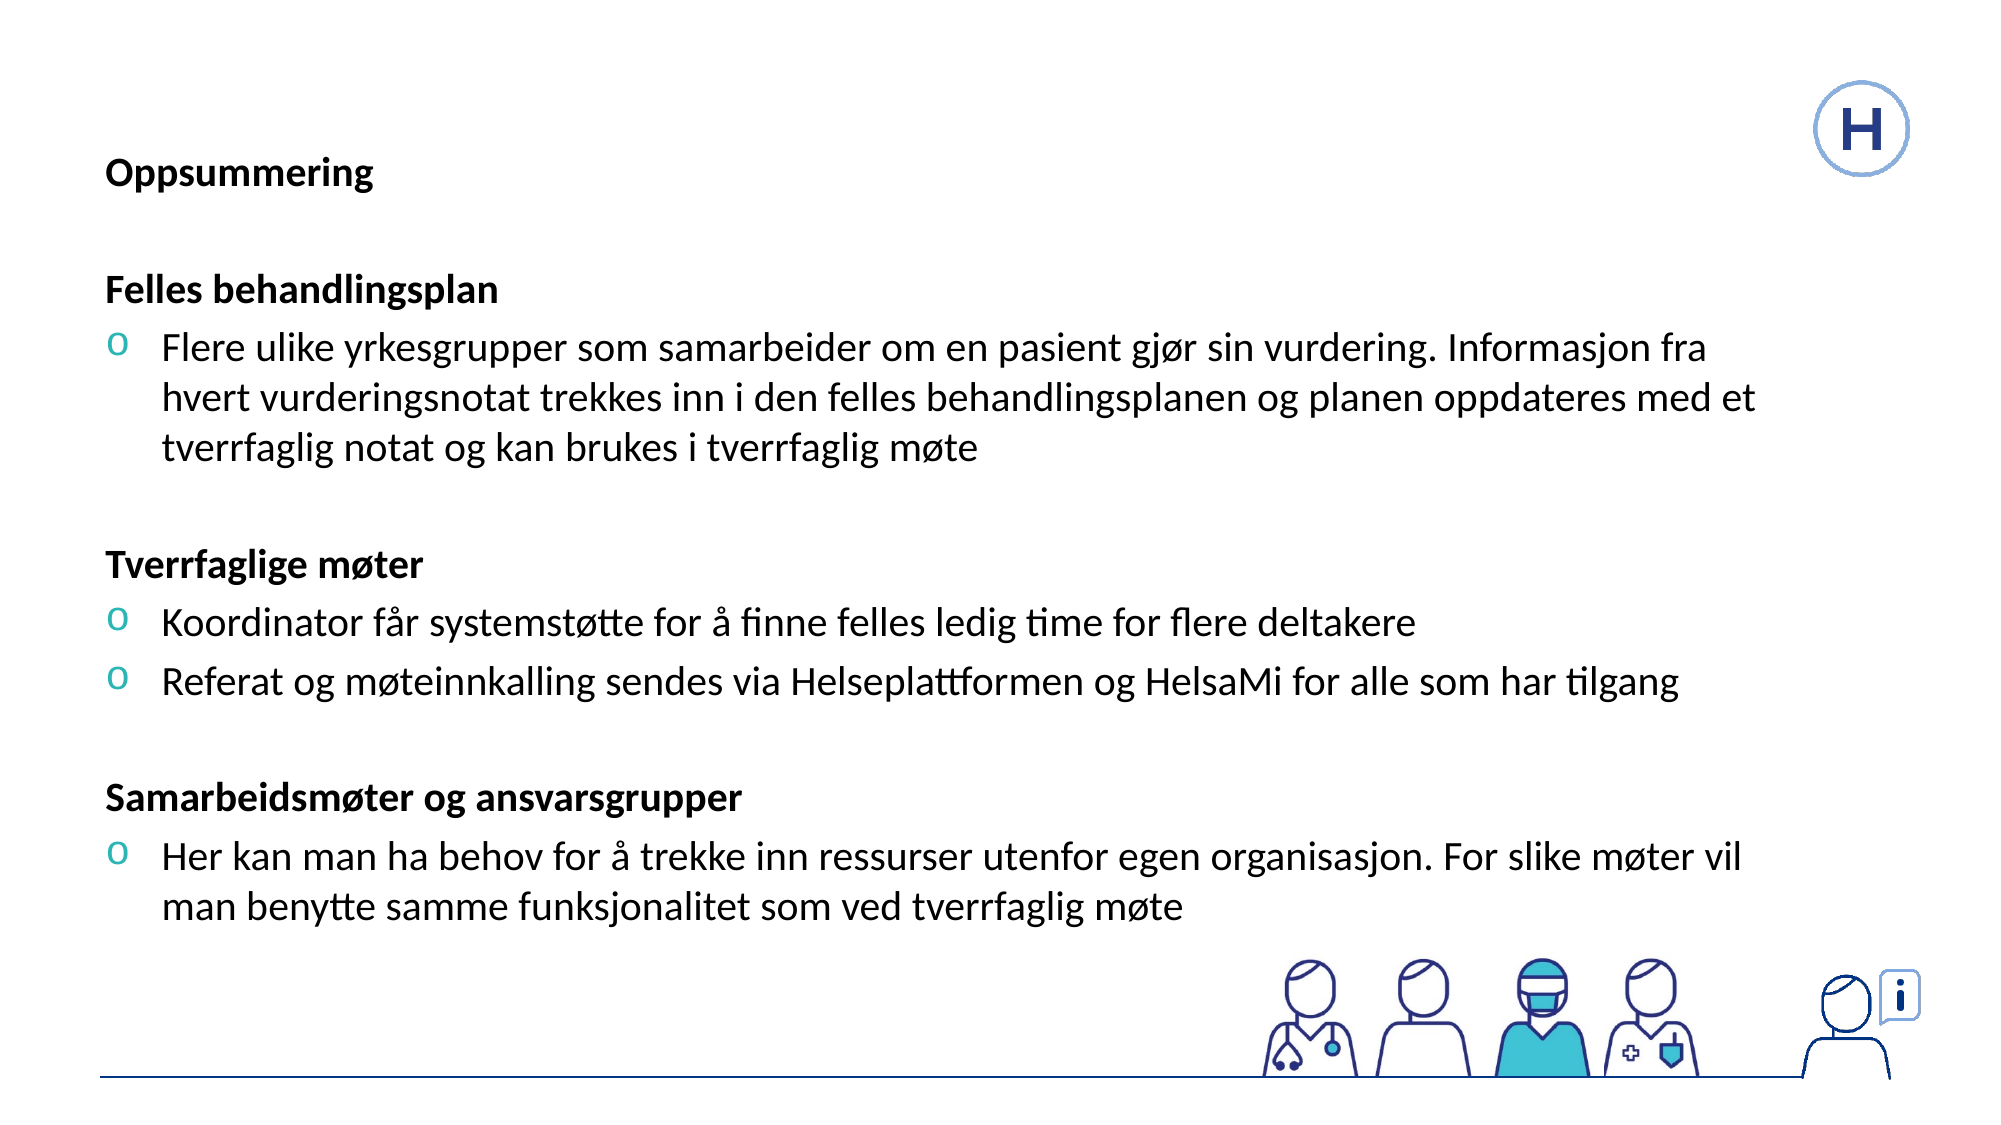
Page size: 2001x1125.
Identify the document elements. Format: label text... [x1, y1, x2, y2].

list Oppsummering Felles behandlingsplan Flere ulike yrkesgrupper som samarbeider om en pasient gjør sin vurdering. Informasjon fra hvert vurderingsnotat trekkes inn i den felles behandlingsplanen og planen oppdateres med et tverrfaglig notat og kan brukes i tverrfaglig møte Tverrfaglige møter Koordinator får systemstøtte for å finne felles ledig time for flere deltakere Referat og møteinnkalling sendes via Helseplattformen og HelsaMi for alle som har tilgang Samarbeidsmøter og ansvarsgrupper Her kan man ha behov for å trekke inn ressurser utenfor egen organisasjon. For slike møter vil man benytte samme funksjonalitet som ved tverrfaglig møte [90, 137, 1804, 1059]
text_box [1247, 951, 1713, 1077]
picture [1813, 80, 1910, 177]
picture [1778, 913, 1960, 1096]
